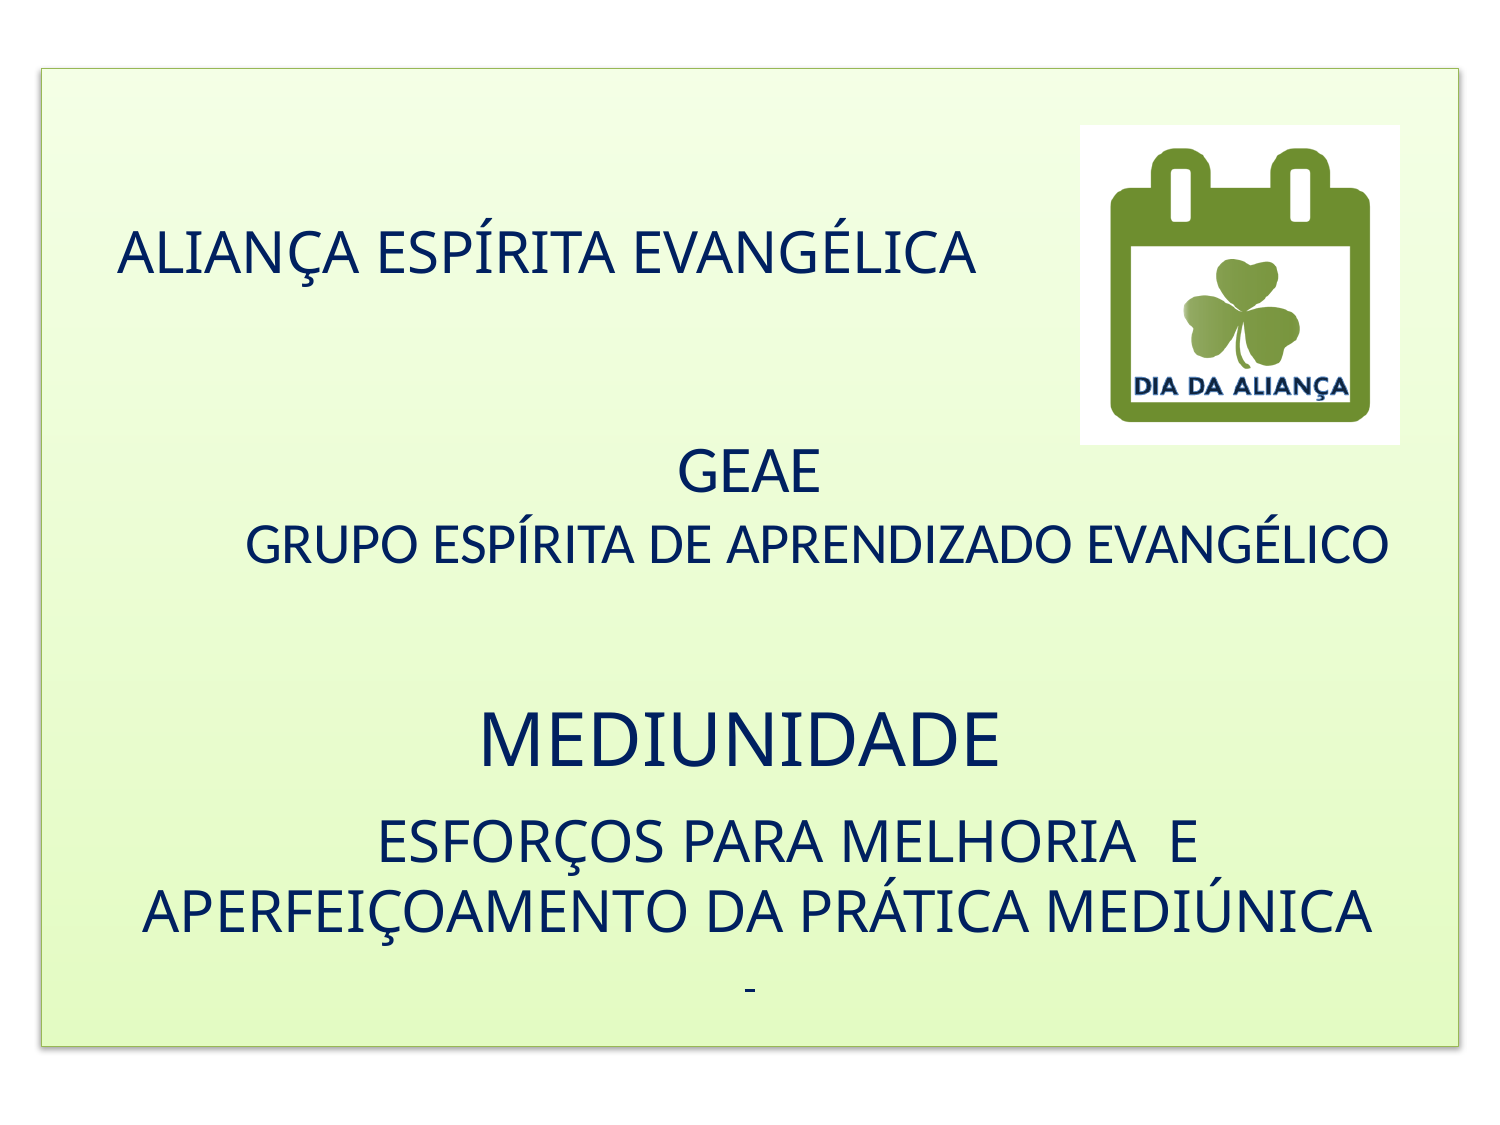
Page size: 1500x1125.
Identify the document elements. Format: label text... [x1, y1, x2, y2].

text_box ALIANÇA ESPÍRITA EVANGÉLICA GEAE GRUPO ESPÍRITA DE APRENDIZADO EVANGÉLICO MEDIUNIDADE ESFORÇOS PARA MELHORIA E APERFEIÇOAMENTO DA PRÁTICA MEDIÚNICA [41, 68, 1459, 1047]
picture [1080, 125, 1400, 445]
